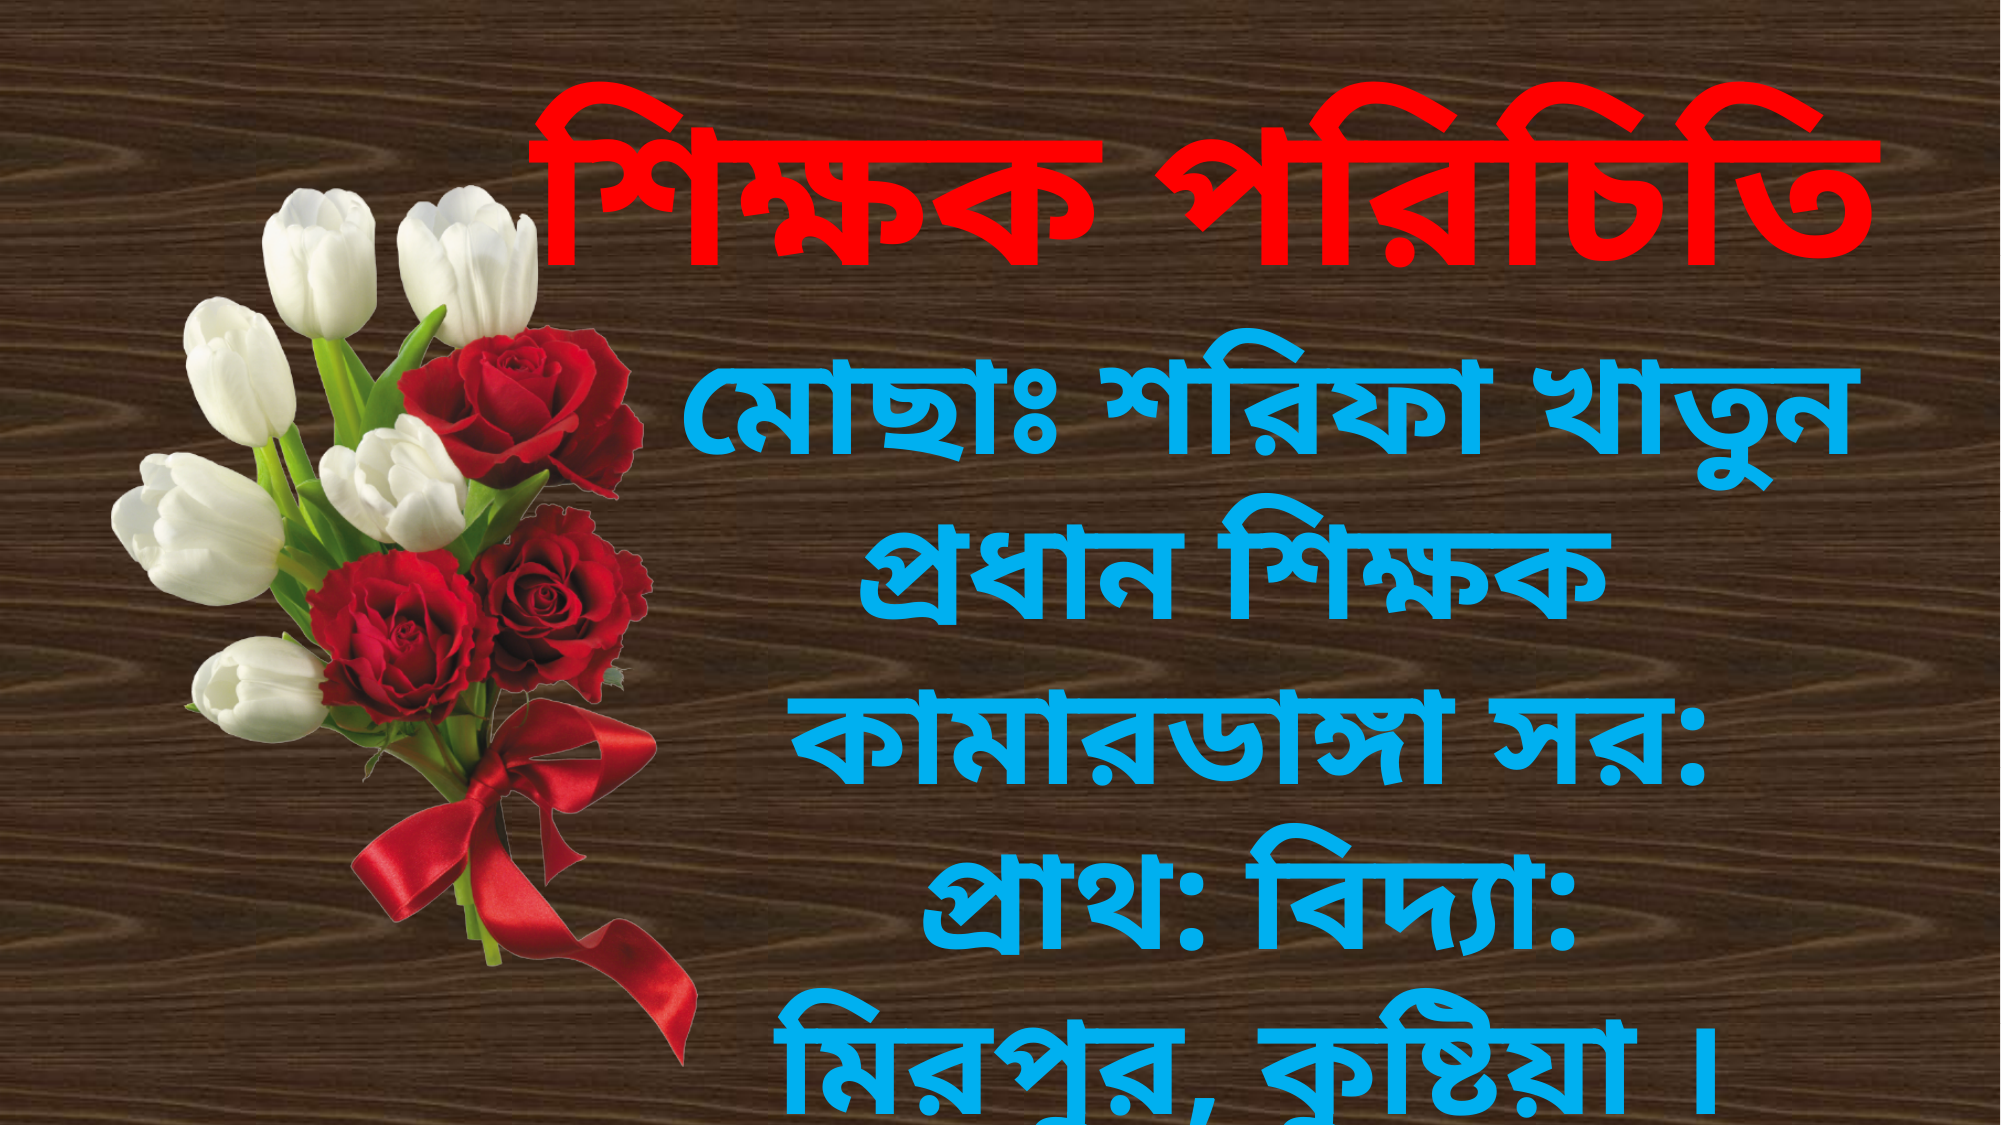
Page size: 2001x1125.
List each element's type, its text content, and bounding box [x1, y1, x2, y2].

text_box শিক্ষক পরিচিতি [517, 57, 1894, 313]
text_box মোছাঃ শরিফা খাতুন প্রধান শিক্ষক কামারডাঙ্গা সর: প্রাথ: বিদ্যা: মিরপুর, কুষ্টিয়া । [614, 309, 1889, 1125]
picture [0, 0, 2001, 1125]
